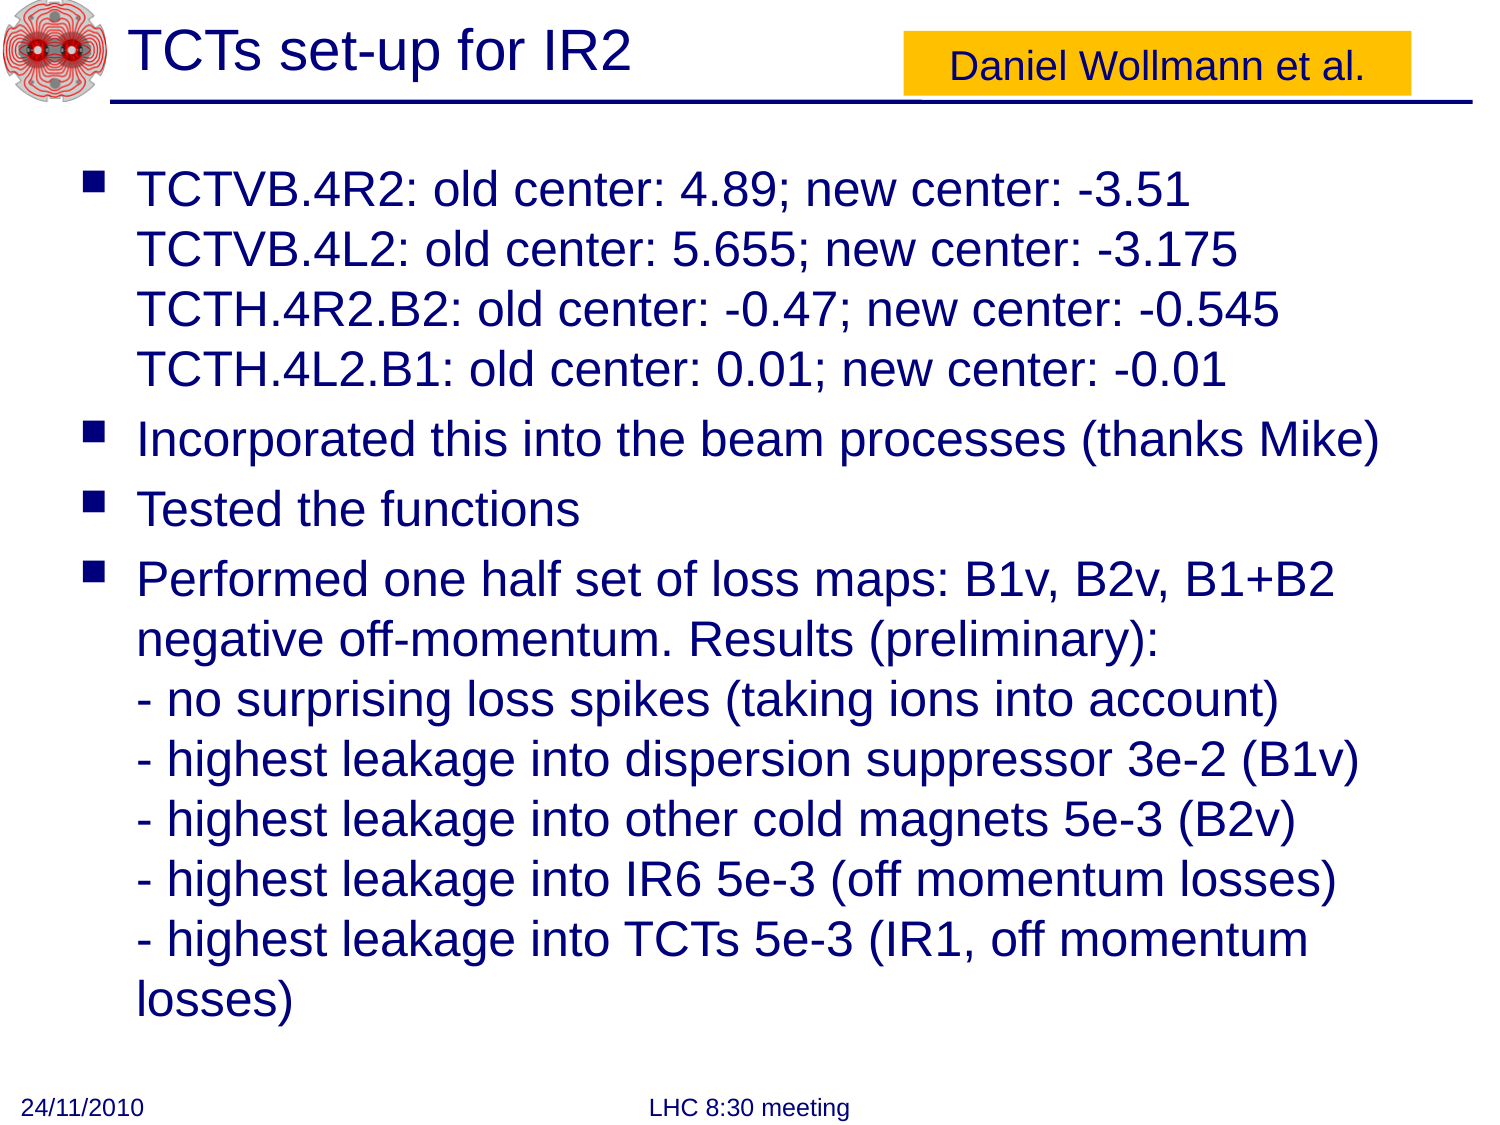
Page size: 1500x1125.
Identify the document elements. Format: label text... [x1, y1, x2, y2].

list TCTVB.4R2: old center: 4.89; new center: -3.51 TCTVB.4L2: old center: 5.655; new center: -3.175 TCTH.4R2.B2: old center: -0.47; new center: -0.545 TCTH.4L2.B1: old center: 0.01; new center: -0.01 Incorporated this into the beam processes (thanks Mike) Tested the functions Performed one half set of loss maps: B1v, B2v, B1+B2 negative off-momentum. Results (preliminary): - no surprising loss spikes (taking ions into account) - highest leakage into dispersion suppressor 3e-2 (B1v) - highest leakage into other cold magnets 5e-3 (B2v) - highest leakage into IR6 5e-3 (off momentum losses) - highest leakage into TCTs 5e-3 (IR1, off momentum losses) [64, 148, 1461, 988]
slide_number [5, 1085, 356, 1125]
text_box Daniel Wollmann et al. [903, 30, 1412, 96]
picture [0, 0, 108, 103]
title TCTs set-up for IR2 [111, 3, 1463, 91]
footer LHC 8:30 meeting [512, 1087, 988, 1125]
